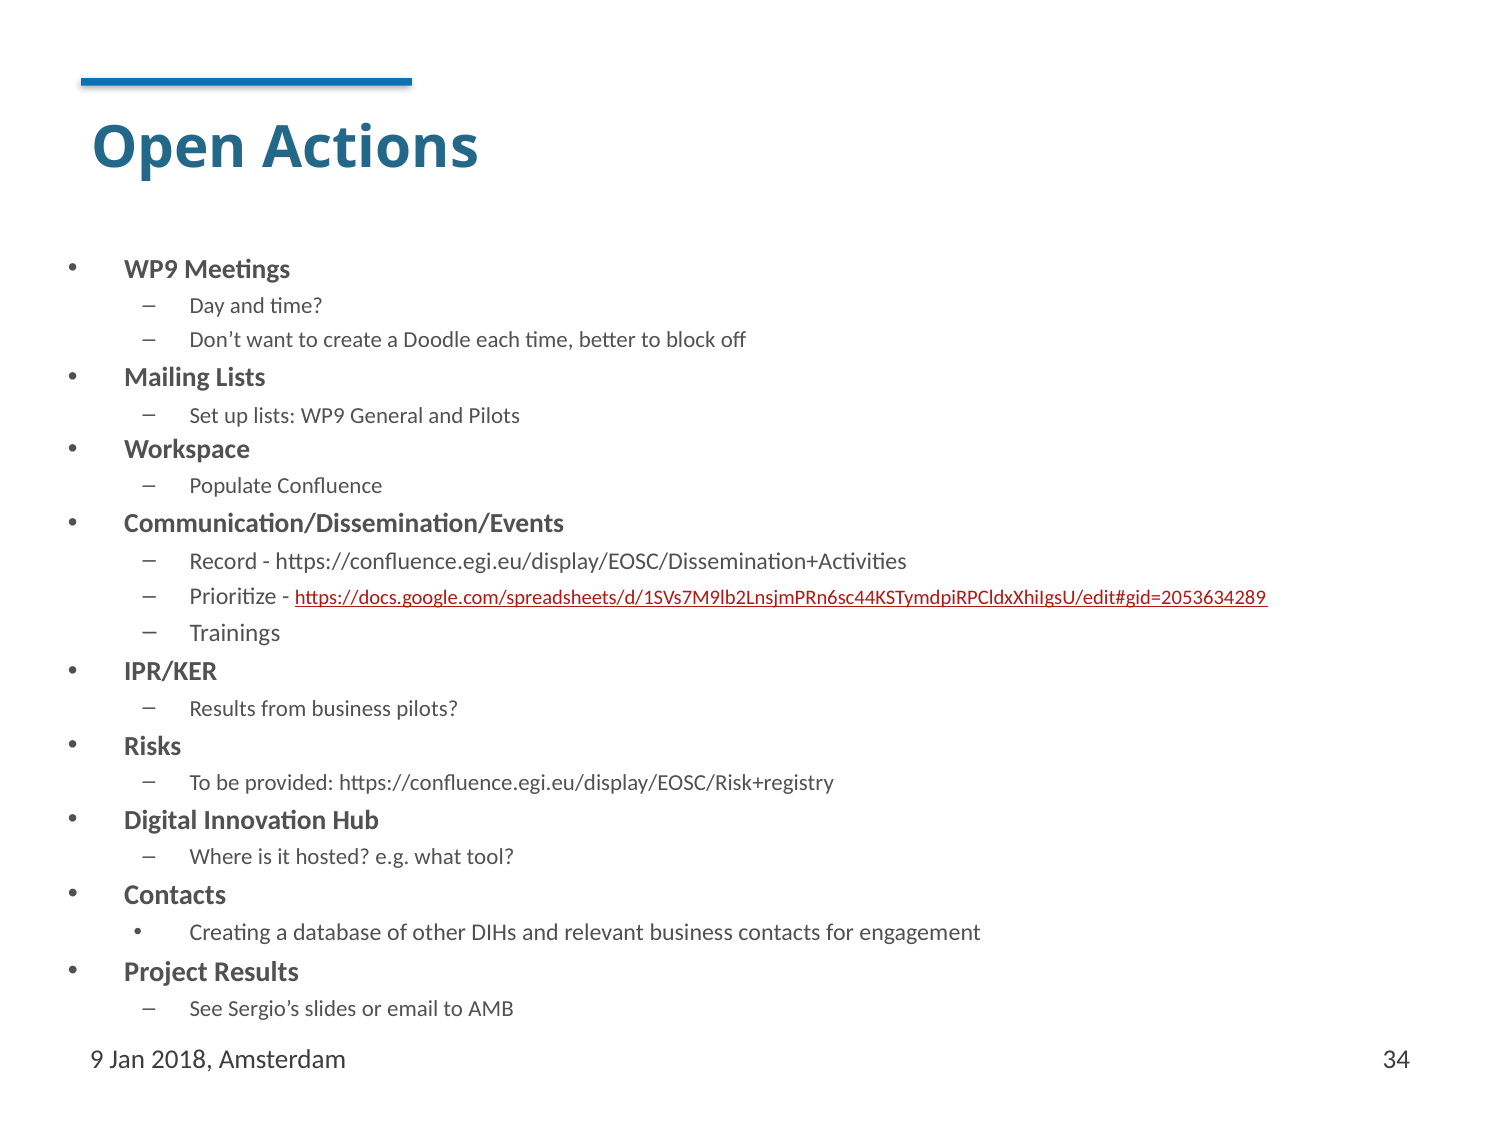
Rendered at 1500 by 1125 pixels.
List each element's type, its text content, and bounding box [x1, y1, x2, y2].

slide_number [75, 1038, 425, 1094]
list WP9 Meetings Day and time? Don’t want to create a Doodle each time, better to block off Mailing Lists Set up lists: WP9 General and Pilots Workspace Populate Confluence Communication/Dissemination/Events Record - https://confluence.egi.eu/display/EOSC/Dissemination+Activities Prioritize - https://docs.google.com/spreadsheets/d/1SVs7M9lb2LnsjmPRn6sc44KSTymdpiRPCldxXhiIgsU/edit#gid=2053634289 Trainings IPR/KER Results from business pilots? Risks To be provided: https://confluence.egi.eu/display/EOSC/Risk+registry Digital Innovation Hub Where is it hosted? e.g. what tool? Contacts Creating a database of other DIHs and relevant business contacts for engagement Project Results See Sergio’s slides or email to AMB [53, 243, 1471, 1038]
slide_number 34 [1074, 1038, 1425, 1094]
title Open Actions [76, 101, 975, 197]
